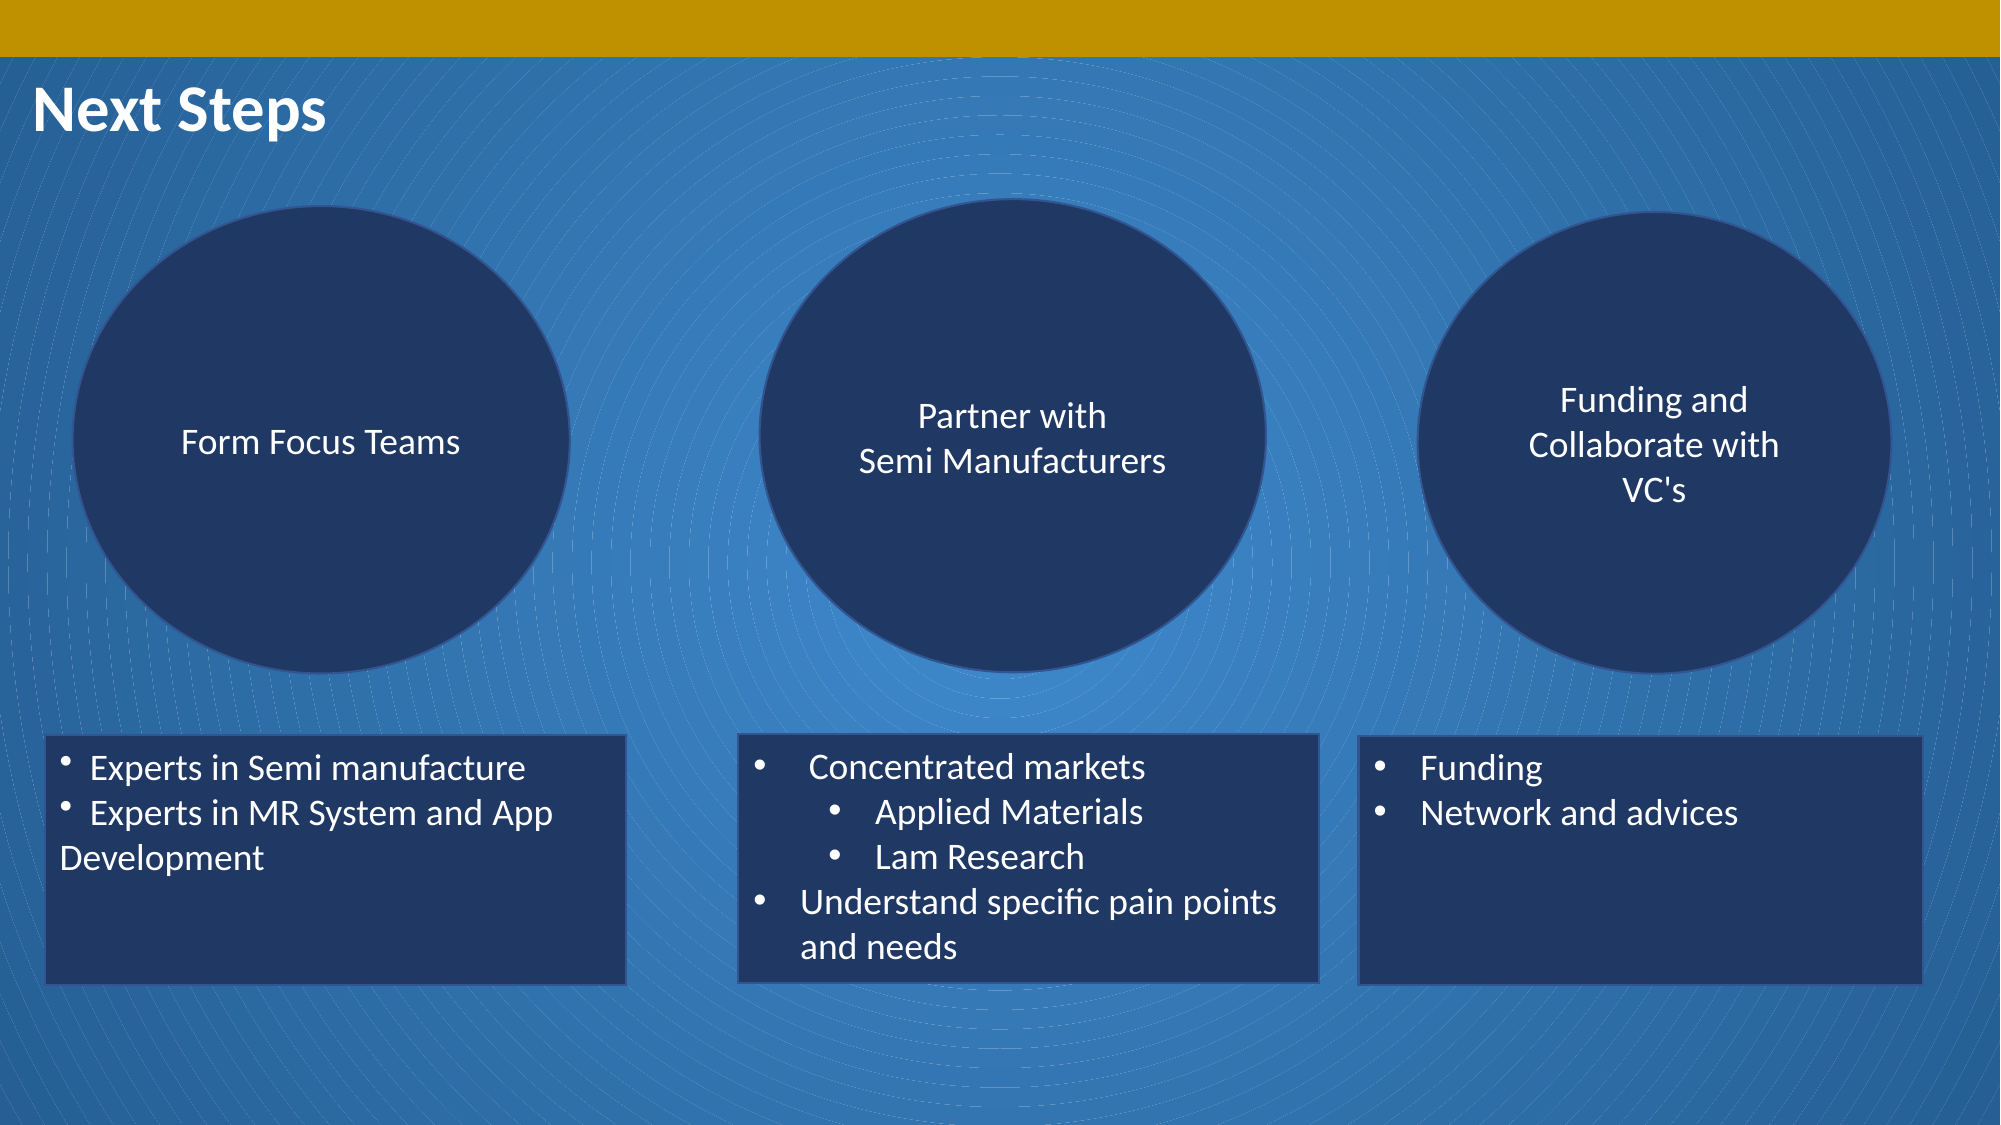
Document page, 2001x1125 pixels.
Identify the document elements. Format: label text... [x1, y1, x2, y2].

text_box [1358, 211, 1923, 985]
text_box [44, 206, 626, 985]
text_box [0, 0, 2000, 57]
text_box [738, 199, 1320, 984]
text_box Next Steps [17, 60, 711, 149]
